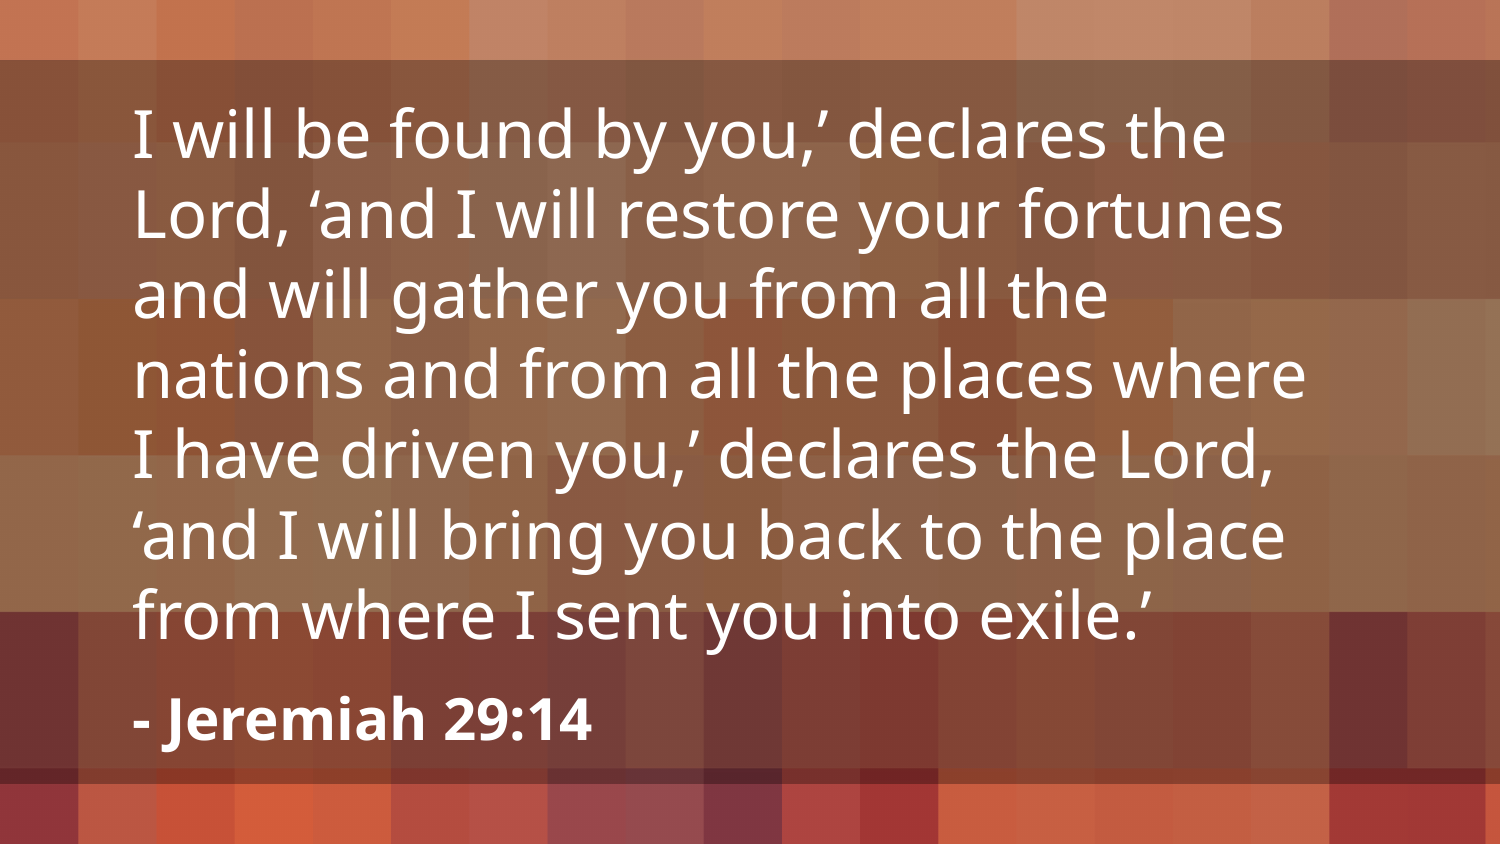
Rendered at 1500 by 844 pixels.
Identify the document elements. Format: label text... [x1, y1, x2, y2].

list - Jeremiah 29:14 [116, 674, 799, 760]
list I will be found by you,’ declares the Lord, ‘and I will restore your fortunes and will gather you from all the nations and from all the places where I have driven you,’ declares the Lord, ‘and I will bring you back to the place from where I sent you into exile.’ [116, 70, 1343, 675]
picture [0, 0, 1500, 844]
